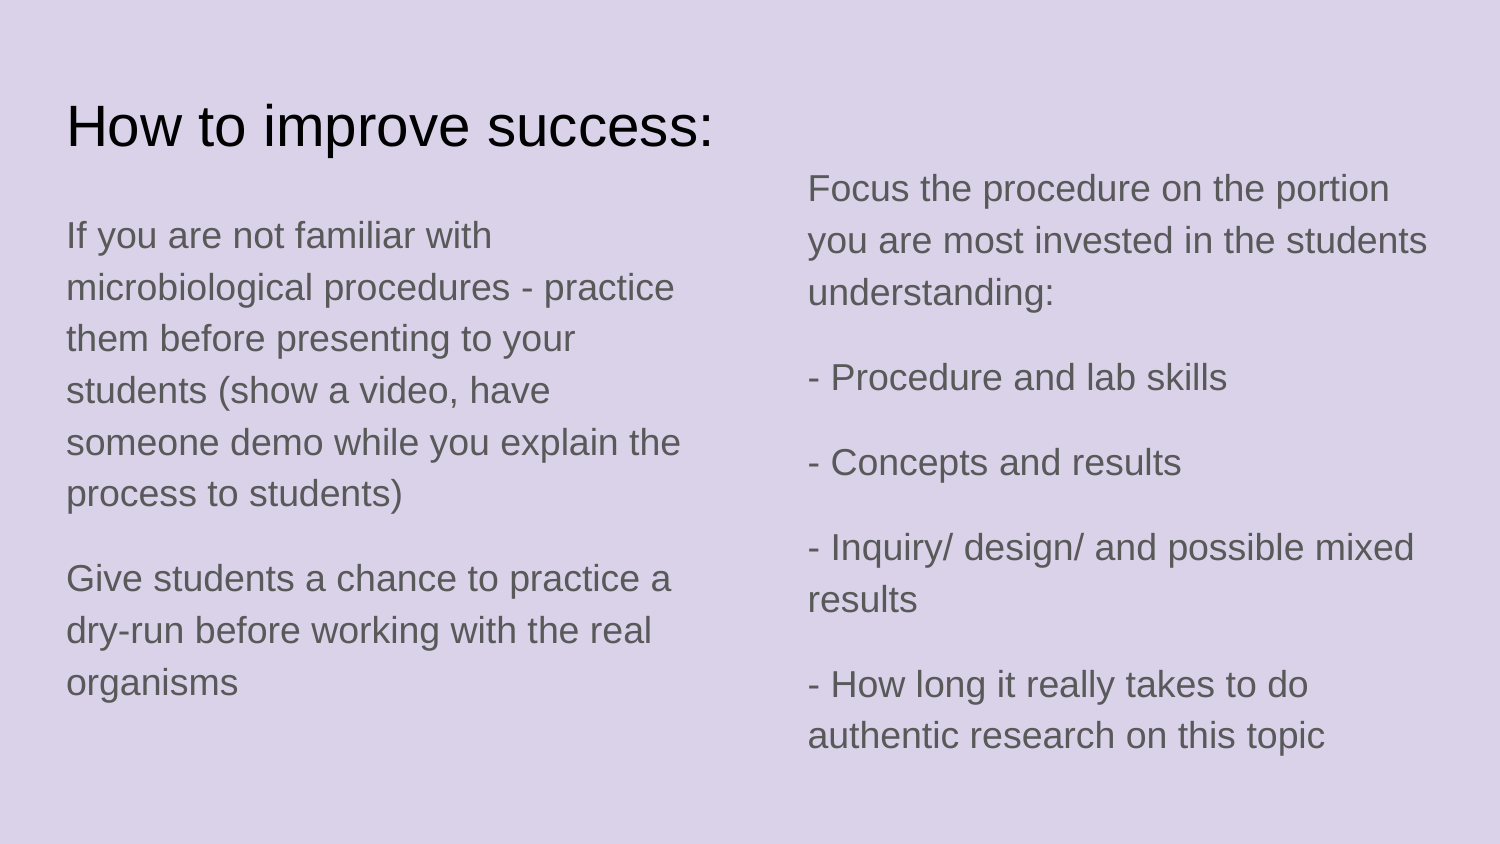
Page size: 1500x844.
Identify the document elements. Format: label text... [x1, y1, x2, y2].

list If you are not familiar with microbiological procedures - practice them before presenting to your students (show a video, have someone demo while you explain the process to students) Give students a chance to practice a dry-run before working with the real organisms [51, 189, 708, 750]
list Focus the procedure on the portion you are most invested in the students understanding: - Procedure and lab skills - Concepts and results - Inquiry/ design/ and possible mixed results - How long it really takes to do authentic research on this topic [792, 142, 1449, 787]
title How to improve success: [51, 72, 1449, 167]
